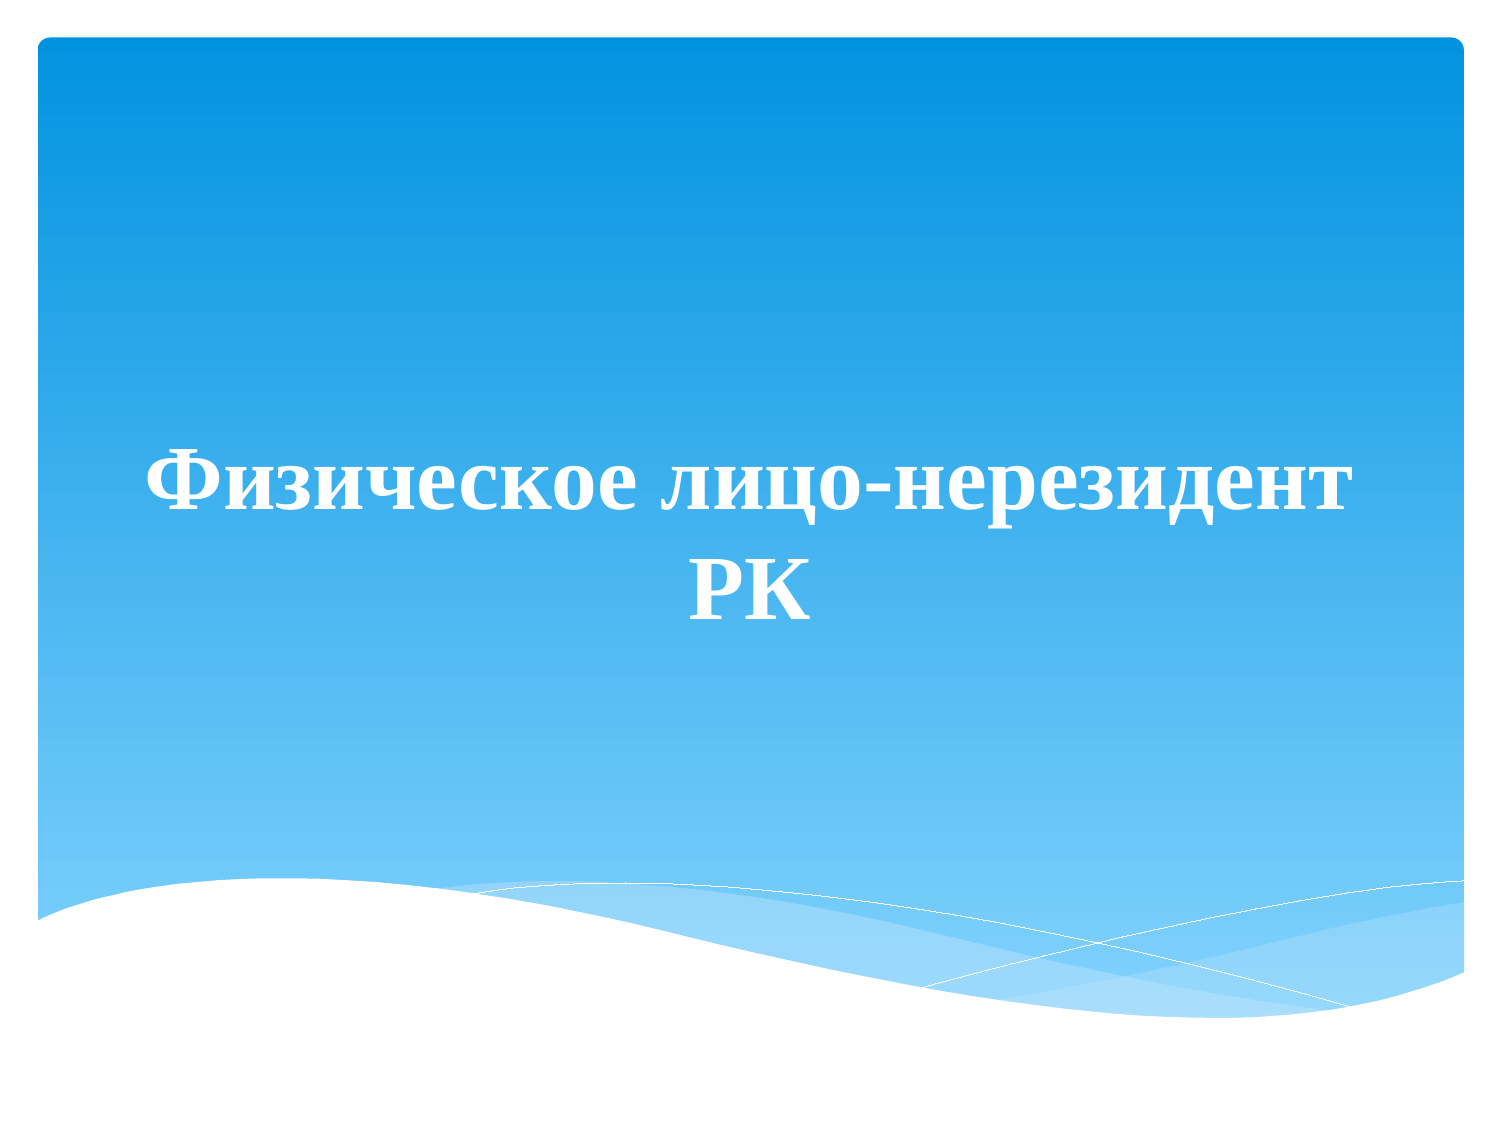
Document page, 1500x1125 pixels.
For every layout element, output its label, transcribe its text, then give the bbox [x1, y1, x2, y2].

title Физическое лицо-нерезидент РК [112, 267, 1388, 646]
